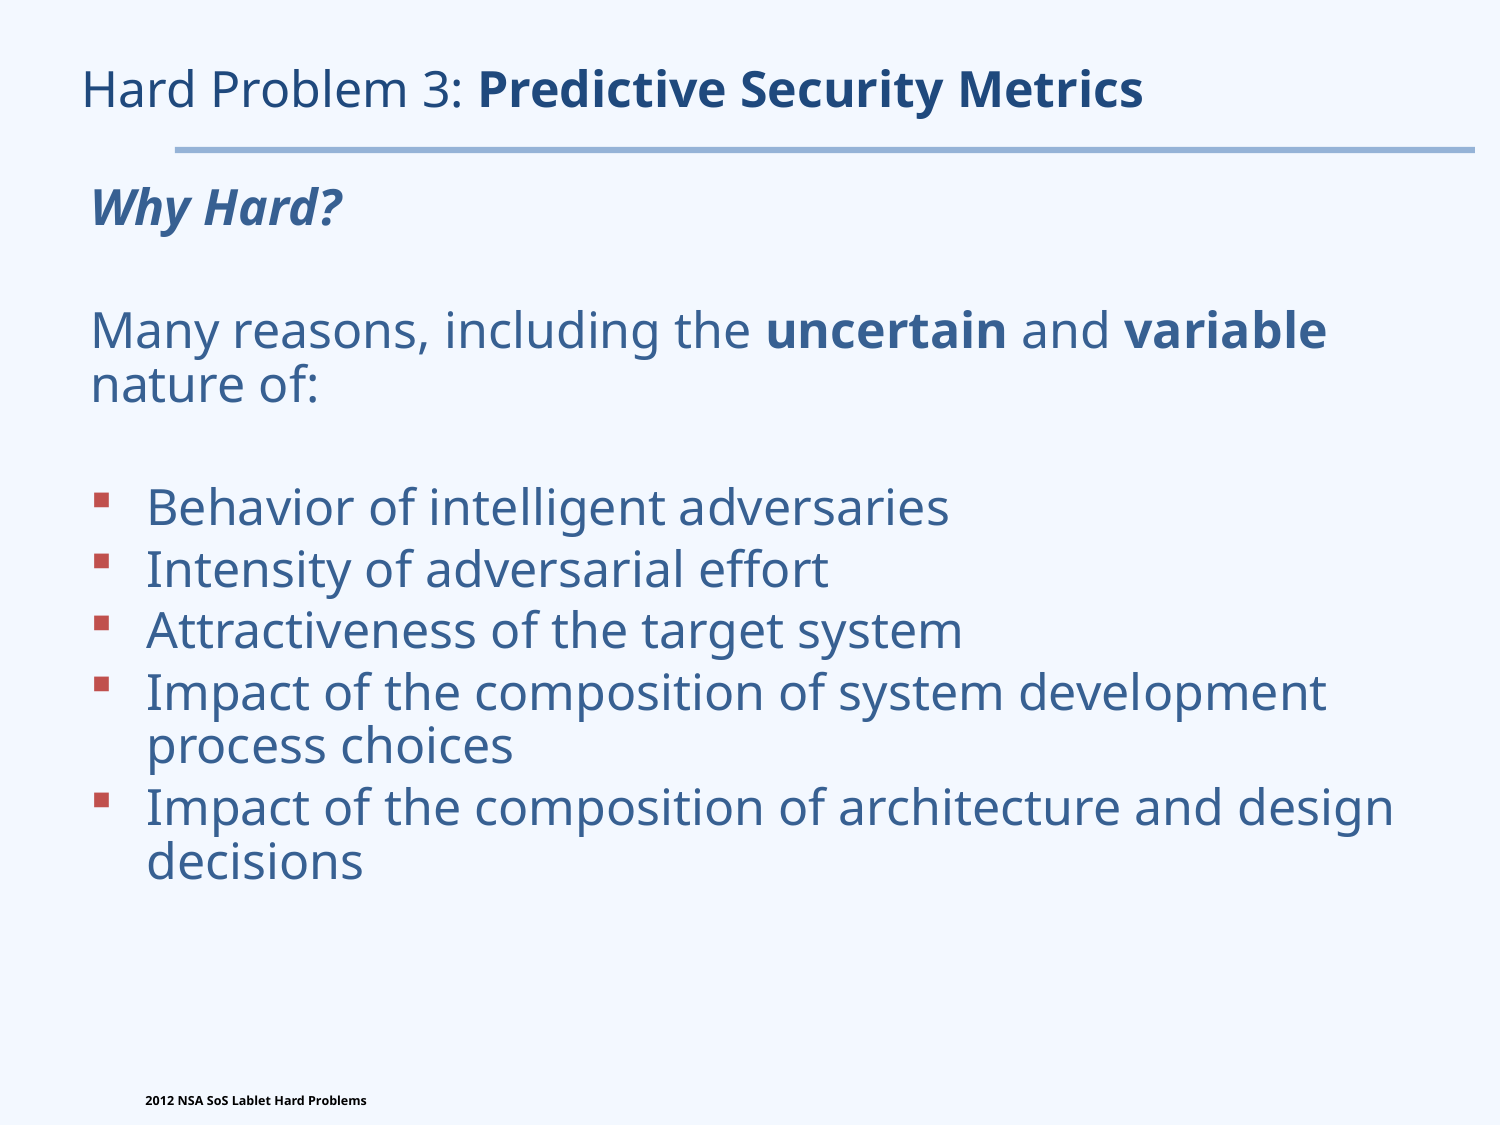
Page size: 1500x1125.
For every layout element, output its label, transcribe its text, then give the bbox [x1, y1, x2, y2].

list Why Hard? Many reasons, including the uncertain and variable nature of: Behavior of intelligent adversaries Intensity of adversarial effort Attractiveness of the target system Impact of the composition of system development process choices Impact of the composition of architecture and design decisions [75, 174, 1463, 1050]
title Hard Problem 3: Predictive Security Metrics [66, 37, 1342, 125]
